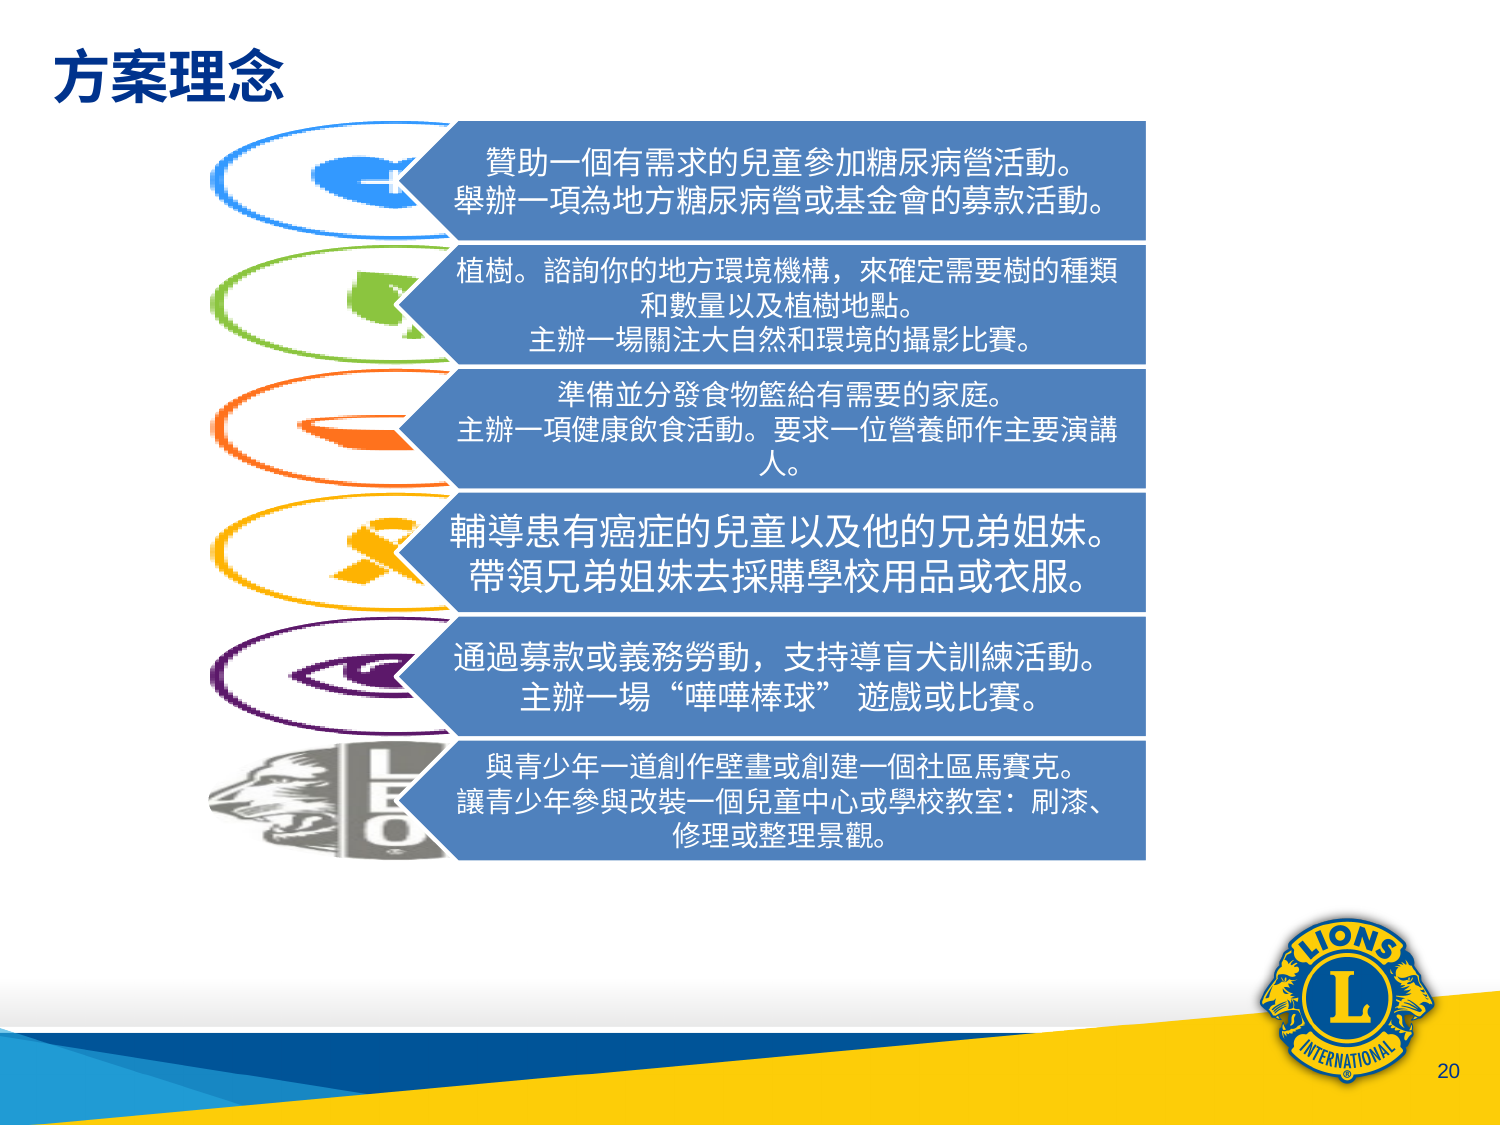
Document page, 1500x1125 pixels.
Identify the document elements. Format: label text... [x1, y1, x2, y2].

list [205, 118, 1338, 863]
picture [0, 0, 1500, 1125]
title 方案理念 [37, 37, 1375, 113]
